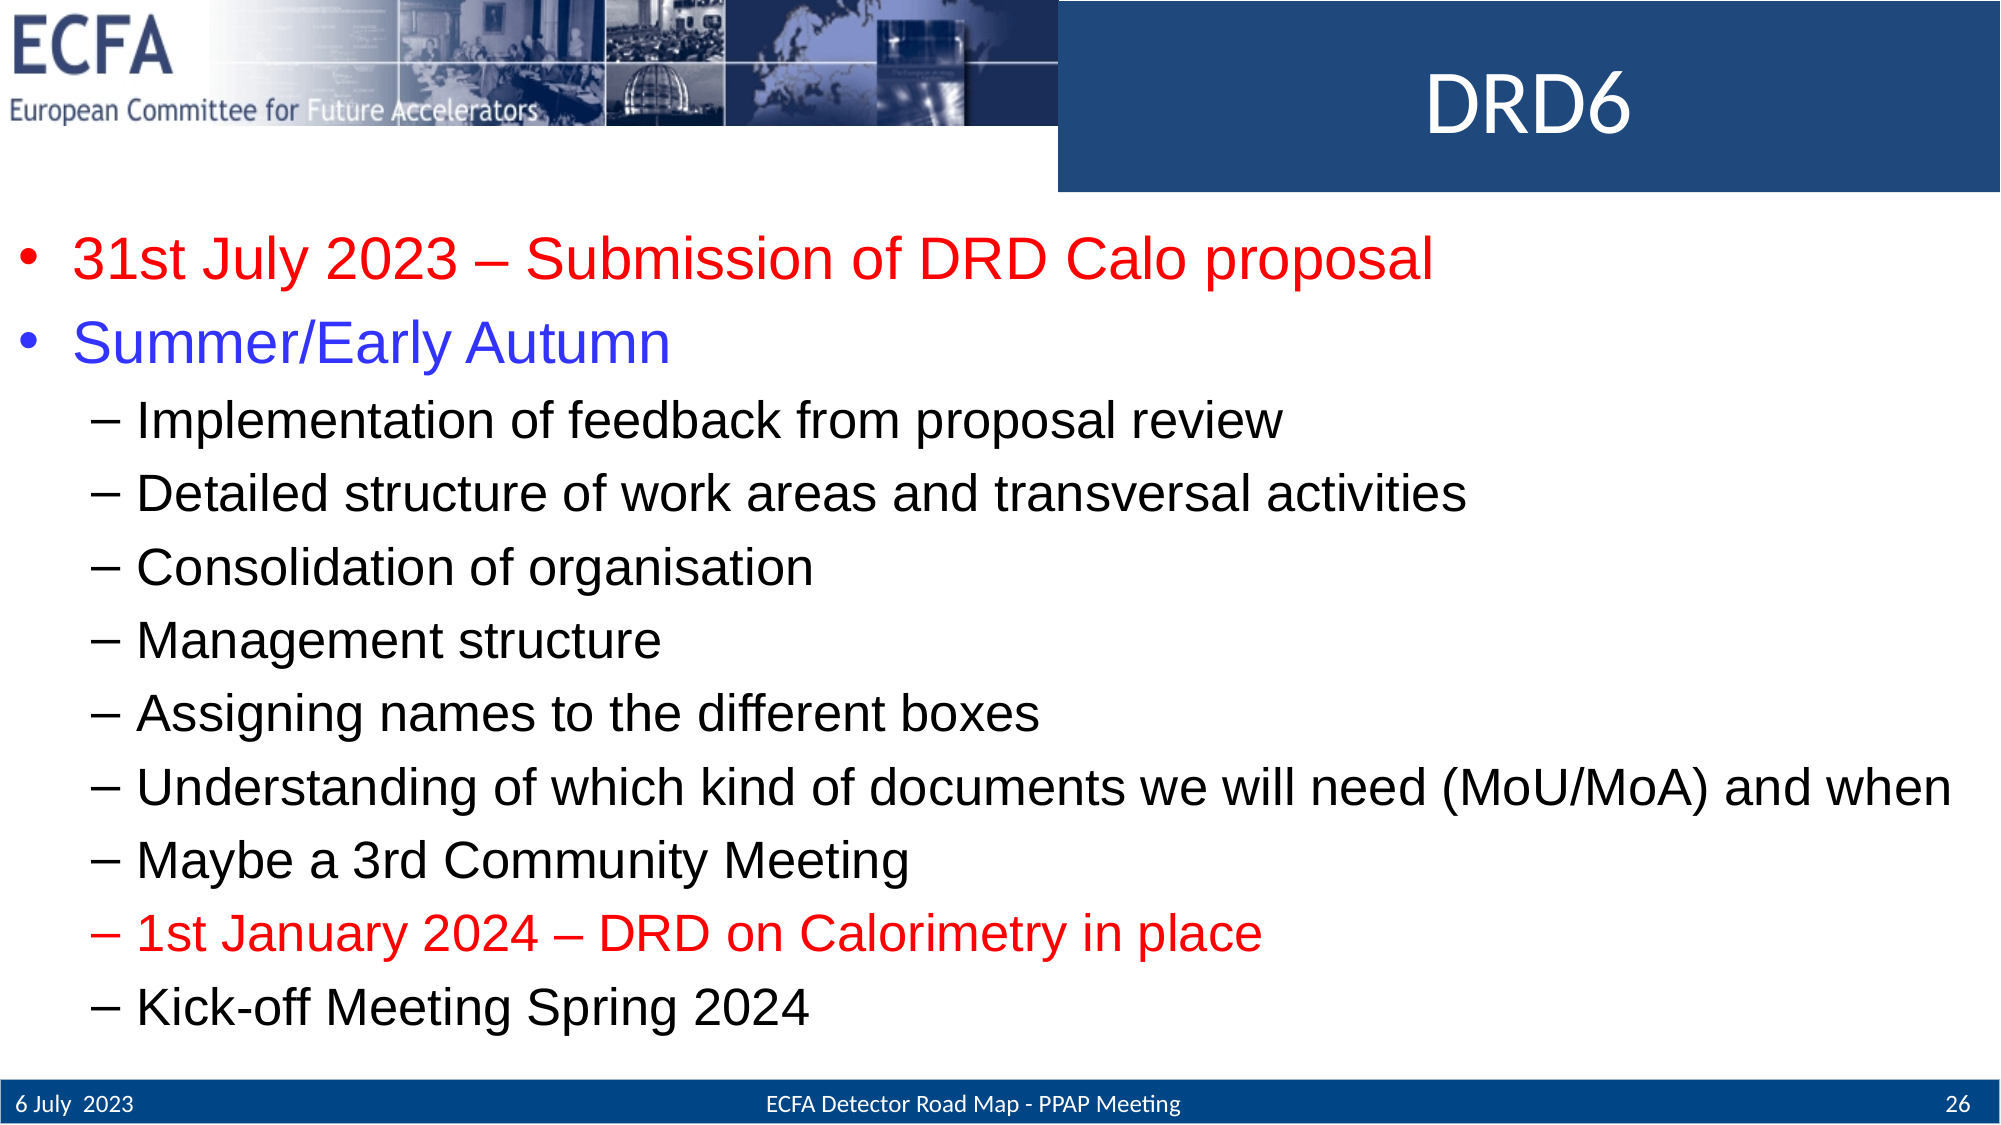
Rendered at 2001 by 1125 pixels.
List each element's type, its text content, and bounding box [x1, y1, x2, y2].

title DRD6 [1058, 1, 2000, 193]
picture [0, 0, 1059, 126]
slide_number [0, 1080, 467, 1125]
footer ECFA Detector Road Map - PPAP Meeting [657, 1080, 1291, 1124]
slide_number 26 [1519, 1080, 1986, 1124]
list 31st July 2023 – Submission of DRD Calo proposal Summer/Early Autumn Implementation of feedback from proposal review Detailed structure of work areas and transversal activities Consolidation of organisation Management structure Assigning names to the different boxes Understanding of which kind of documents we will need (MoU/MoA) and when Maybe a 3rd Community Meeting 1st January 2024 – DRD on Calorimetry in place Kick-off Meeting Spring 2024 [3, 211, 1986, 1060]
